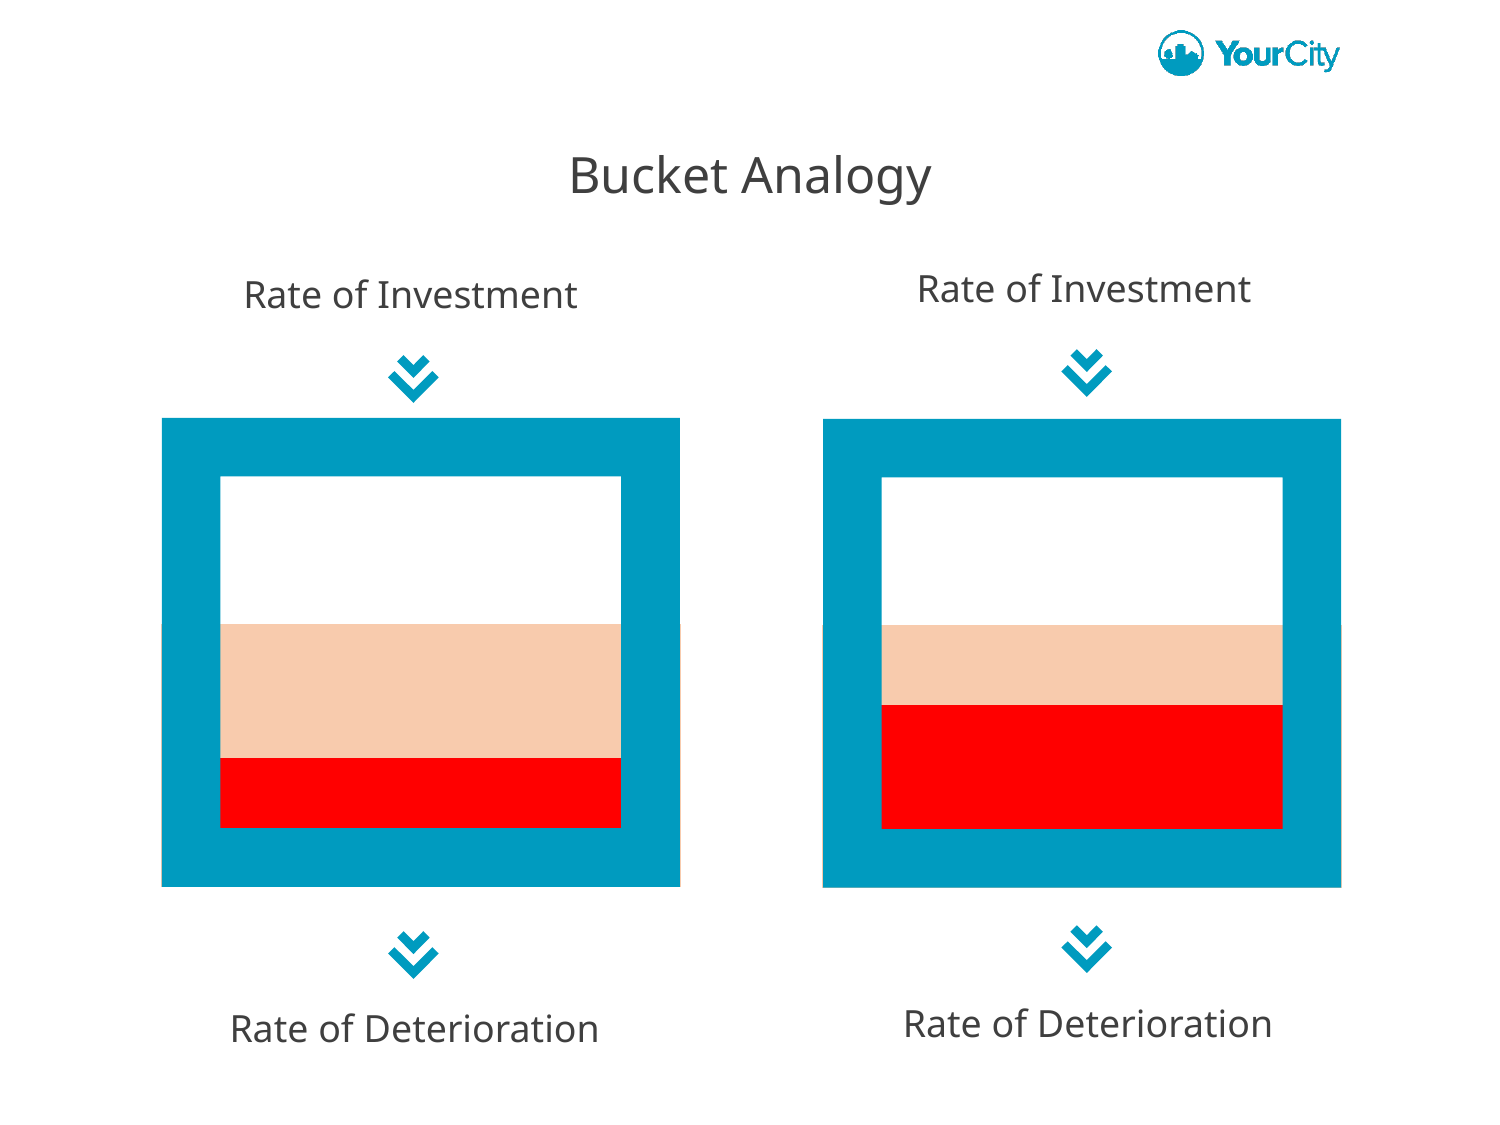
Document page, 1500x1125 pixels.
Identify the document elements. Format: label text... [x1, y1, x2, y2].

text_box [221, 624, 620, 758]
text_box Rate of Deterioration [871, 992, 1306, 1052]
picture [1189, 30, 1340, 76]
text_box [883, 703, 1281, 828]
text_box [389, 353, 438, 405]
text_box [1062, 347, 1111, 399]
text_box [161, 417, 681, 888]
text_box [389, 929, 438, 981]
text_box [822, 418, 1342, 889]
text_box Rate of Deterioration [197, 998, 633, 1058]
picture [1158, 30, 1174, 46]
text_box [221, 758, 620, 827]
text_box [1062, 923, 1111, 975]
text_box Bucket Analogy [194, 135, 1306, 211]
picture [1162, 34, 1201, 58]
text_box Rate of Investment [885, 257, 1283, 318]
picture [1158, 61, 1172, 76]
text_box Rate of Investment [211, 263, 610, 323]
text_box [883, 625, 1281, 703]
